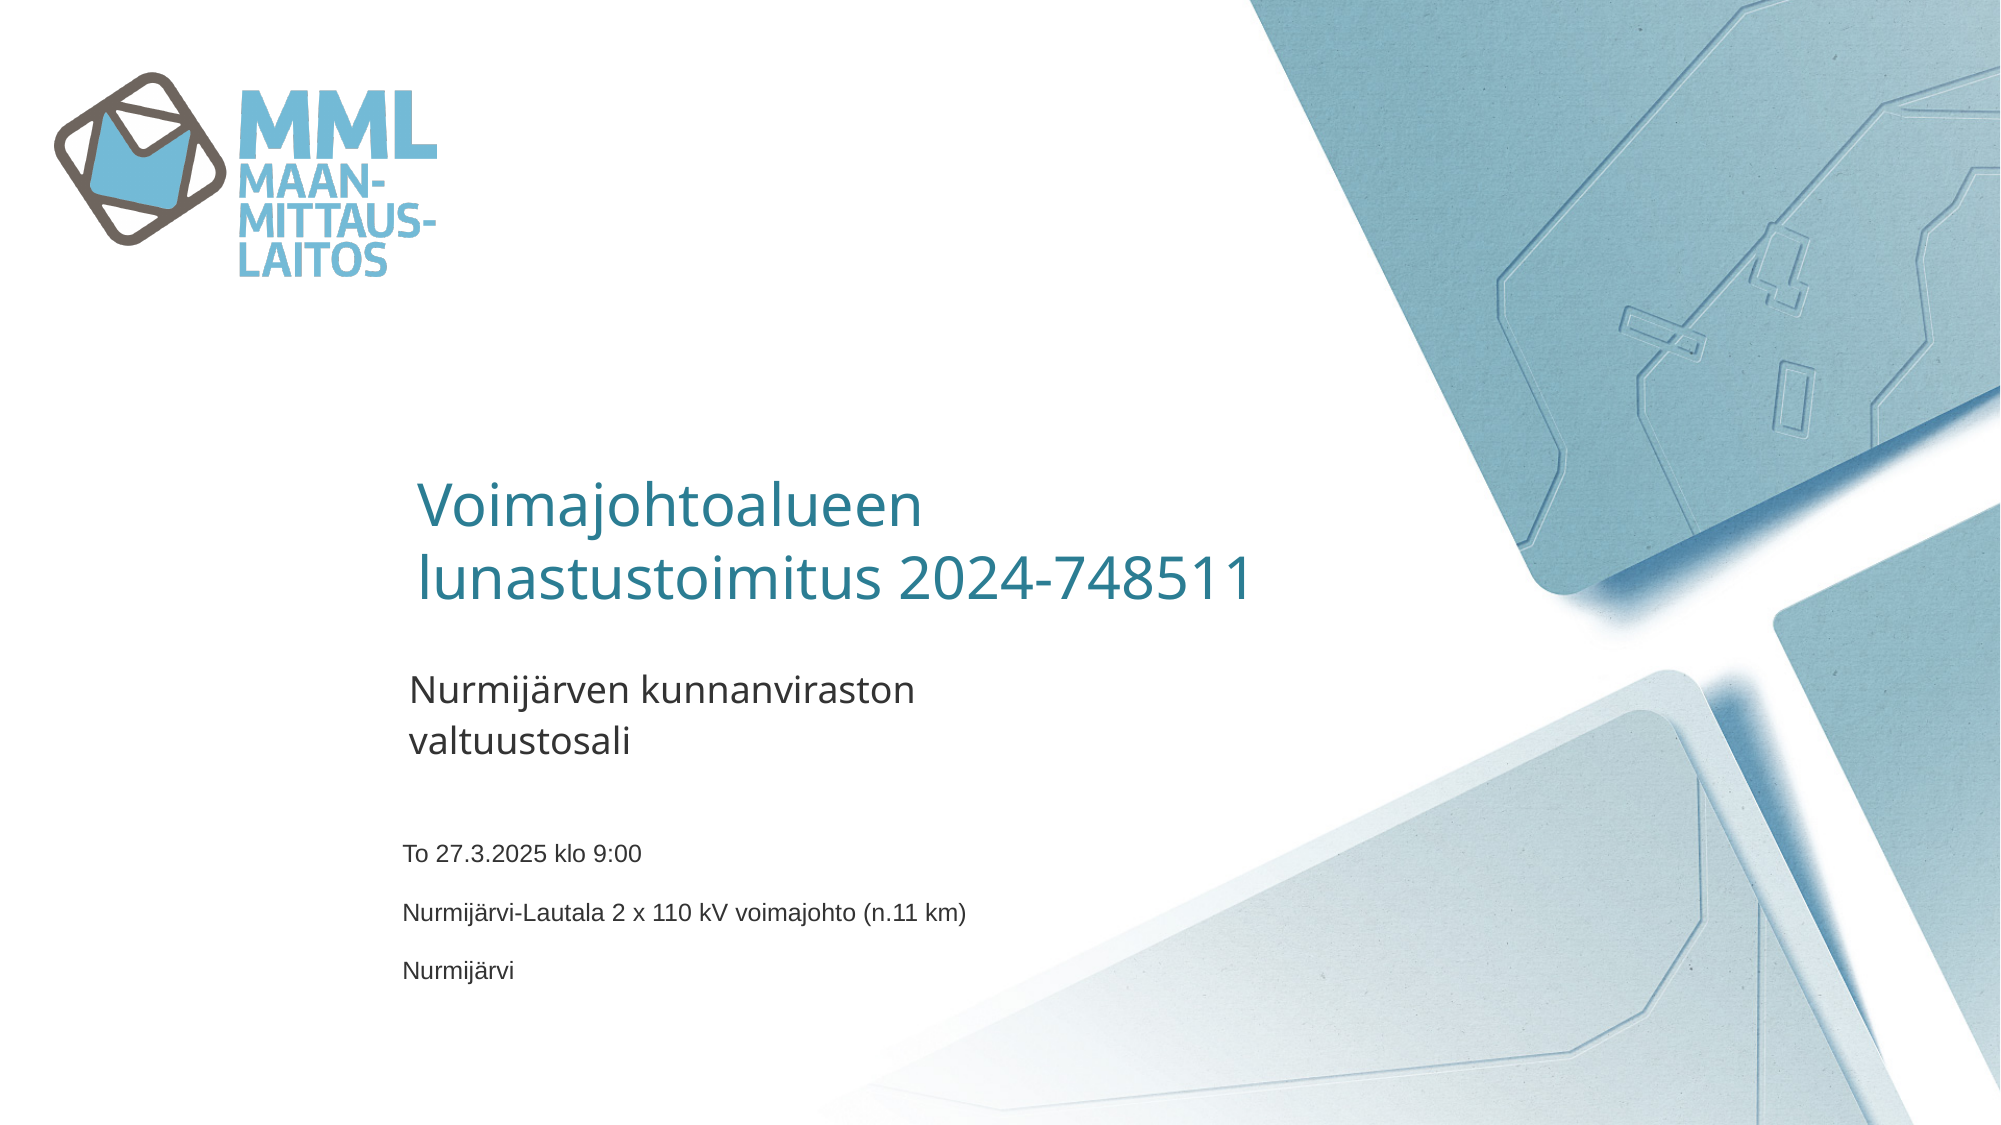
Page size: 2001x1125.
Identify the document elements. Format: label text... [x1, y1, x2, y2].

text_box To 27.3.2025 klo 9:00 Nurmijärvi-Lautala 2 x 110 kV voimajohto (n.11 km) Nurmijärvi [402, 822, 1119, 1035]
picture [0, 0, 2001, 1125]
title Voimajohtoalueen lunastustoimitus 2024-748511 [402, 379, 1278, 705]
subtitle Nurmijärven kunnanviraston valtuustosali [394, 656, 1127, 823]
